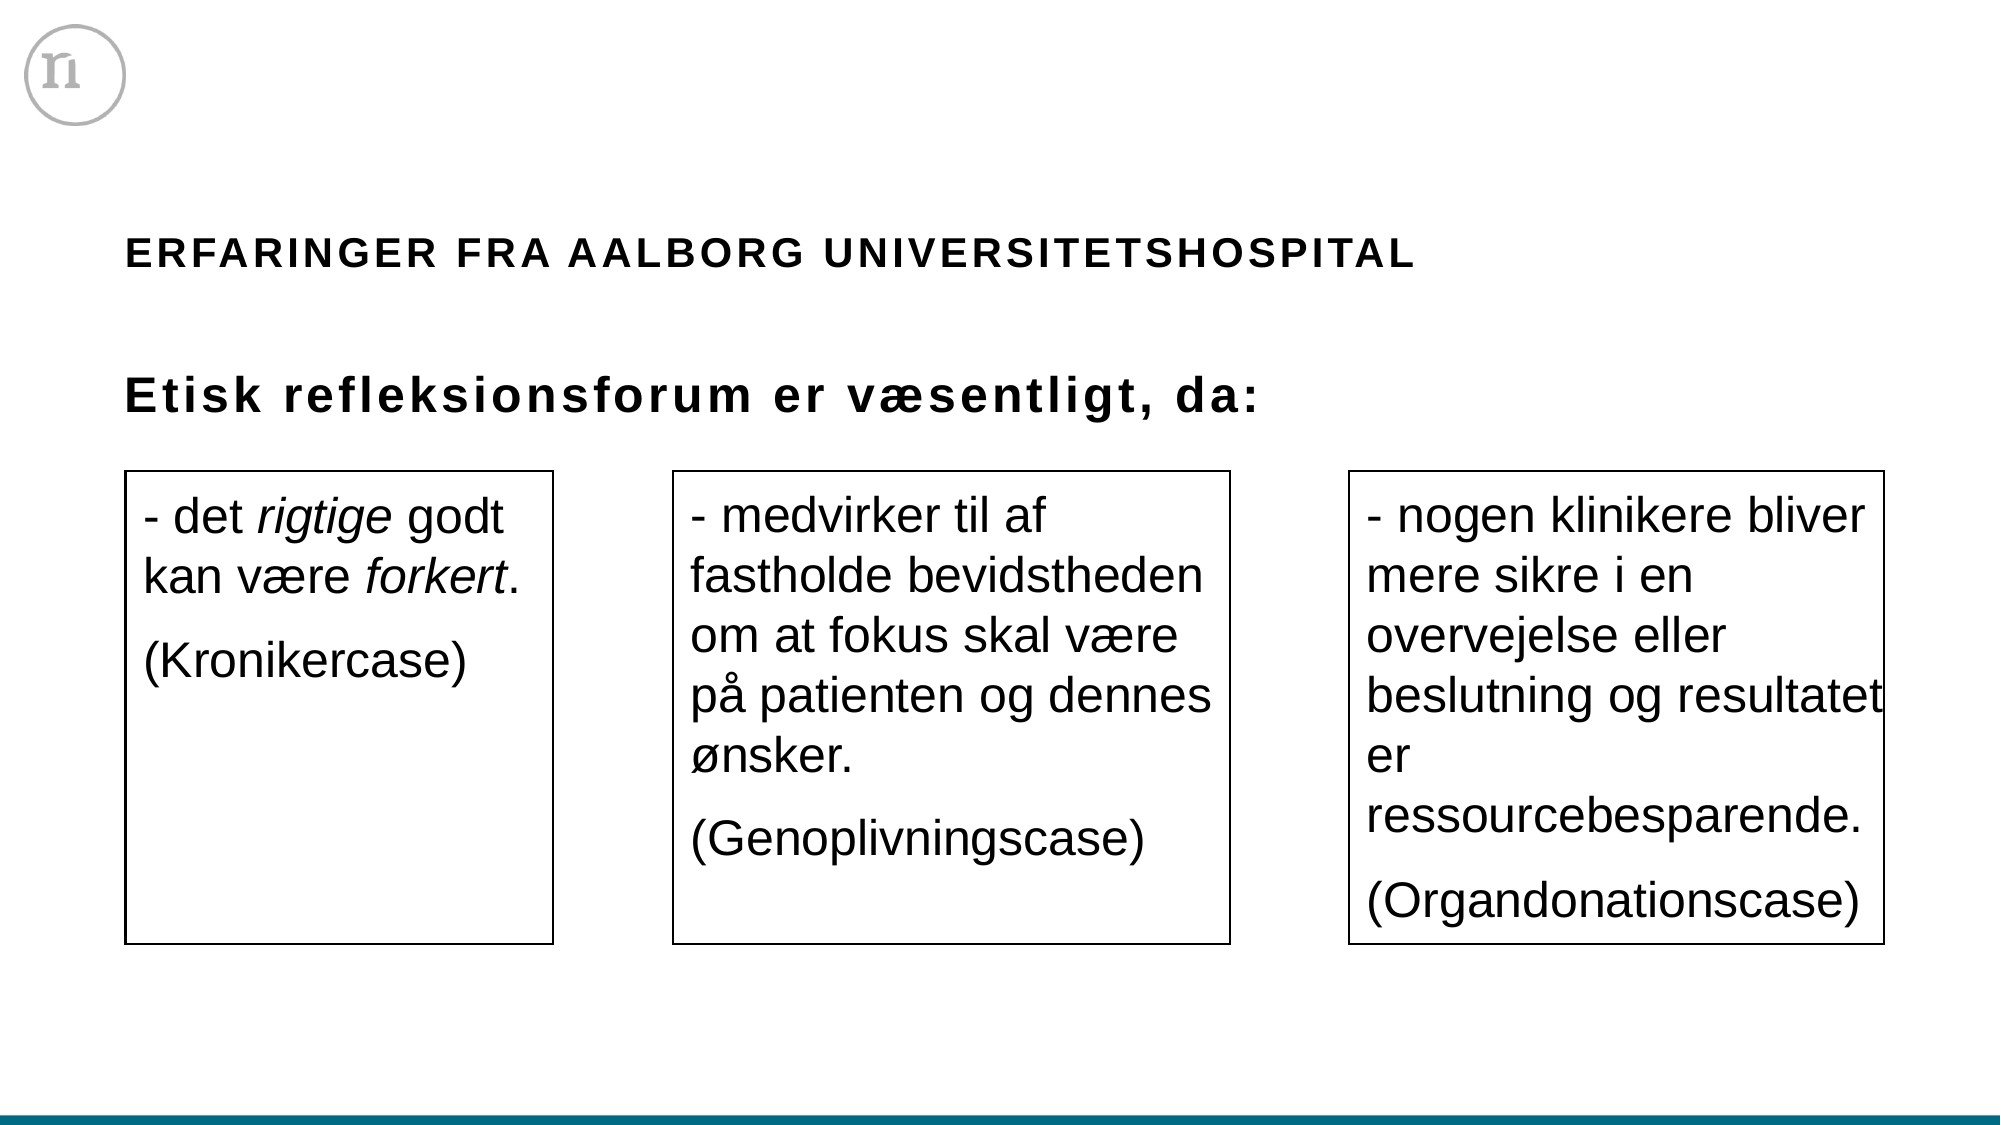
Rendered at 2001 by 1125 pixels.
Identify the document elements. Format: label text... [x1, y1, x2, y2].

list - det rigtige godt kan være forkert. (Kronikercase) [124, 470, 554, 945]
text_box - nogen klinikere bliver mere sikre i en overvejelse eller beslutning og resultatet er ressourcebesparende. (Organdonationscase) [1348, 470, 1885, 945]
picture [24, 24, 126, 126]
text_box - medvirker til af fastholde bevidstheden om at fokus skal være på patienten og dennes ønsker. (Genoplivningscase) [672, 470, 1231, 945]
text_box Etisk refleksionsforum er væsentligt, da: [124, 349, 1873, 424]
title ERFARINGER FRA AALBORG UNIVERSITETSHOSPITAL [124, 202, 1873, 277]
